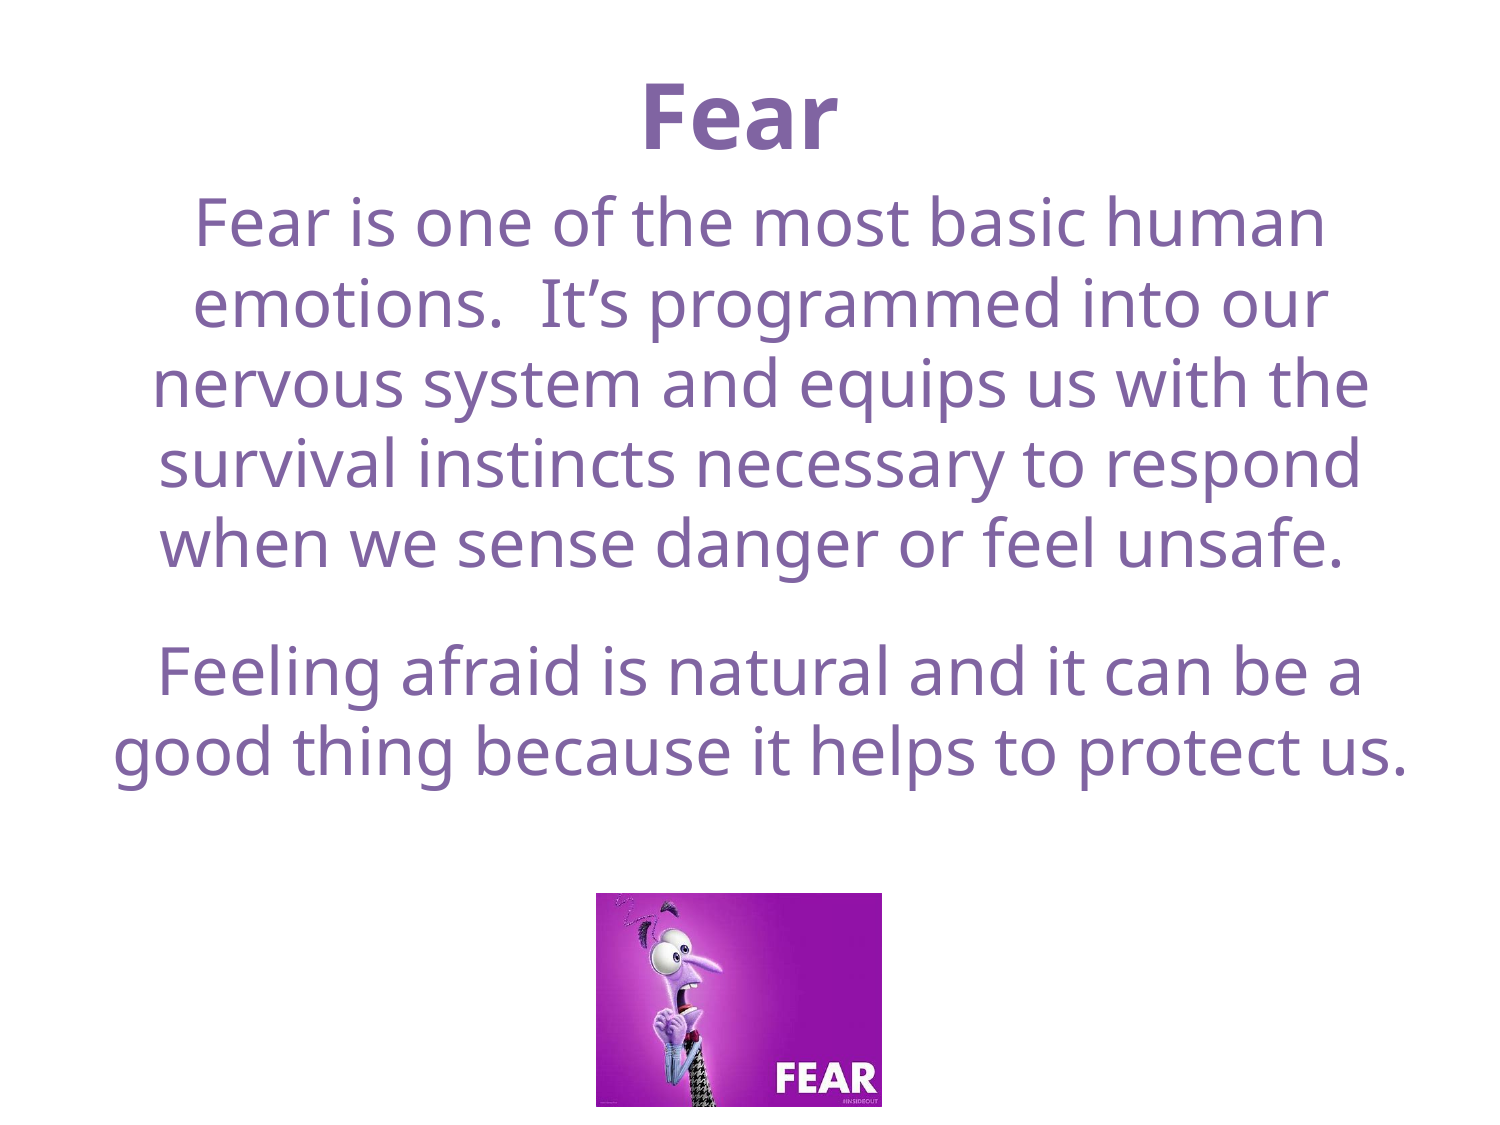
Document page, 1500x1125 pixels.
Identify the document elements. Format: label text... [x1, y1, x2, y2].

title Fear [64, 19, 1415, 207]
picture [596, 892, 882, 1108]
list Fear is one of the most basic human emotions. It’s programmed into our nervous system and equips us with the survival instincts necessary to respond when we sense danger or feel unsafe. Feeling afraid is natural and it can be a good thing because it helps to protect us. [88, 172, 1436, 977]
